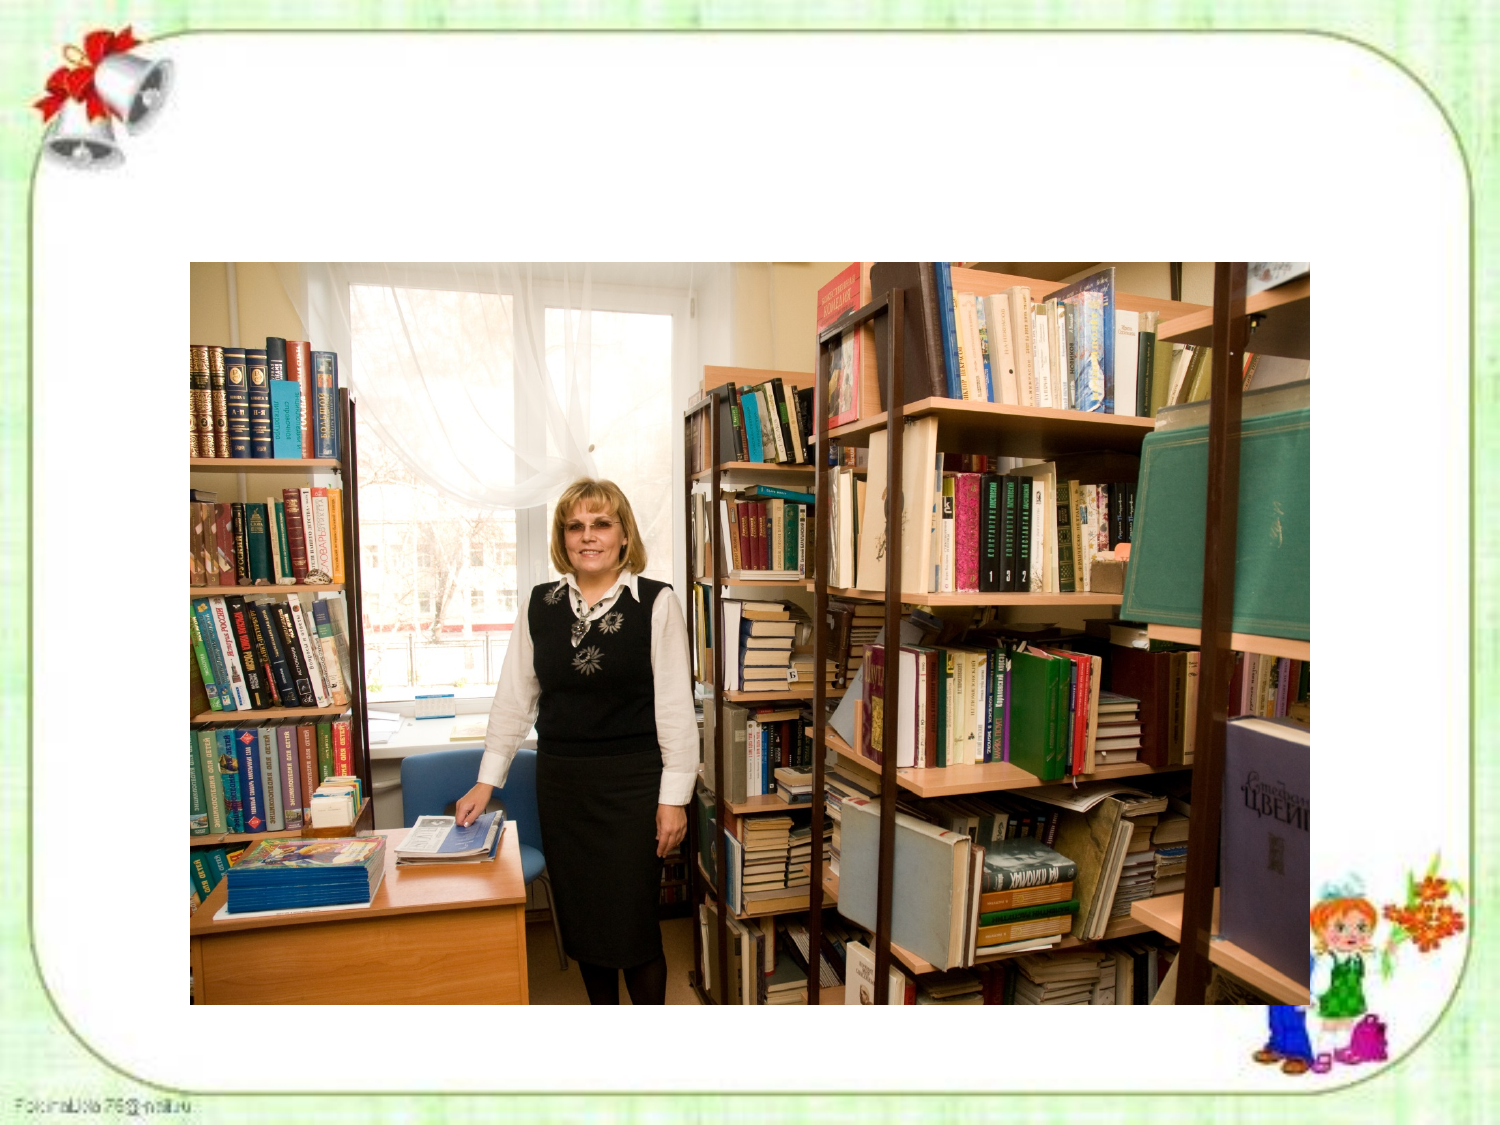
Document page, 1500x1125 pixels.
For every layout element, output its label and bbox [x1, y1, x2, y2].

picture [0, 0, 1500, 1125]
list [190, 262, 1310, 1006]
